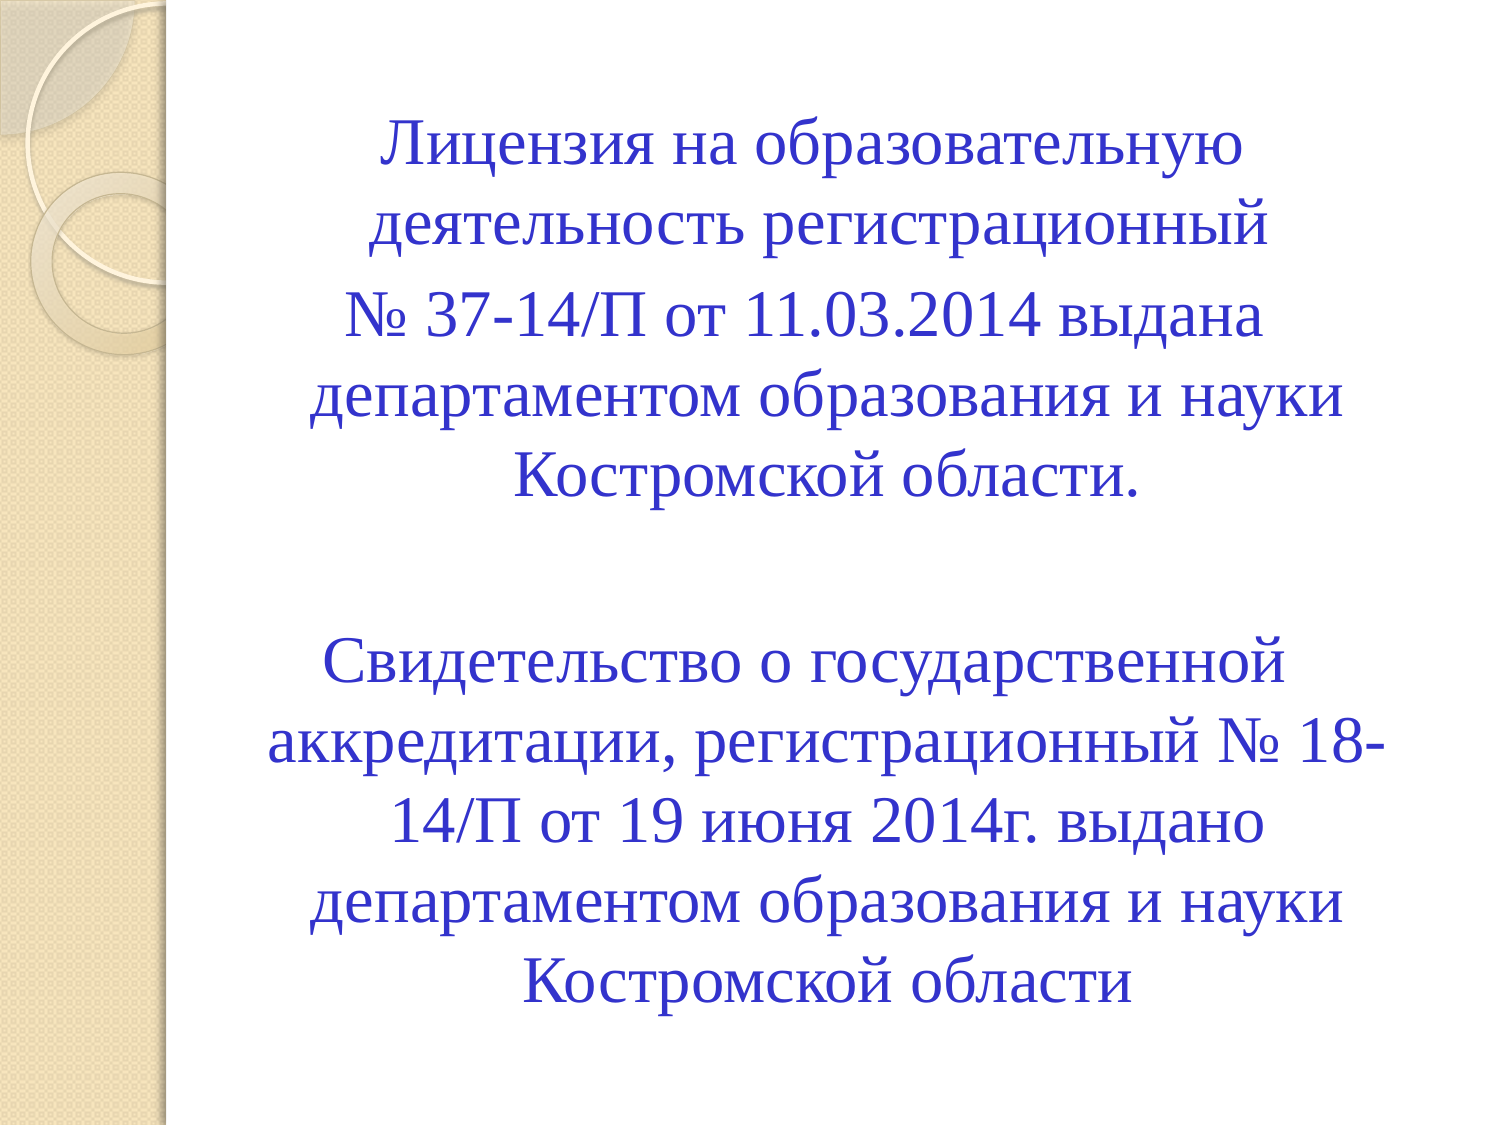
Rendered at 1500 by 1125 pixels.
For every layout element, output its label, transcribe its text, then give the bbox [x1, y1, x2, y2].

list Лицензия на образовательную деятельность регистрационный № 37-14/П от 11.03.2014 выдана департаментом образования и науки Костромской области. Свидетельство о государственной аккредитации, регистрационный № 18-14/П от 19 июня 2014г. выдано департаментом образования и науки Костромской области [171, 90, 1425, 1047]
